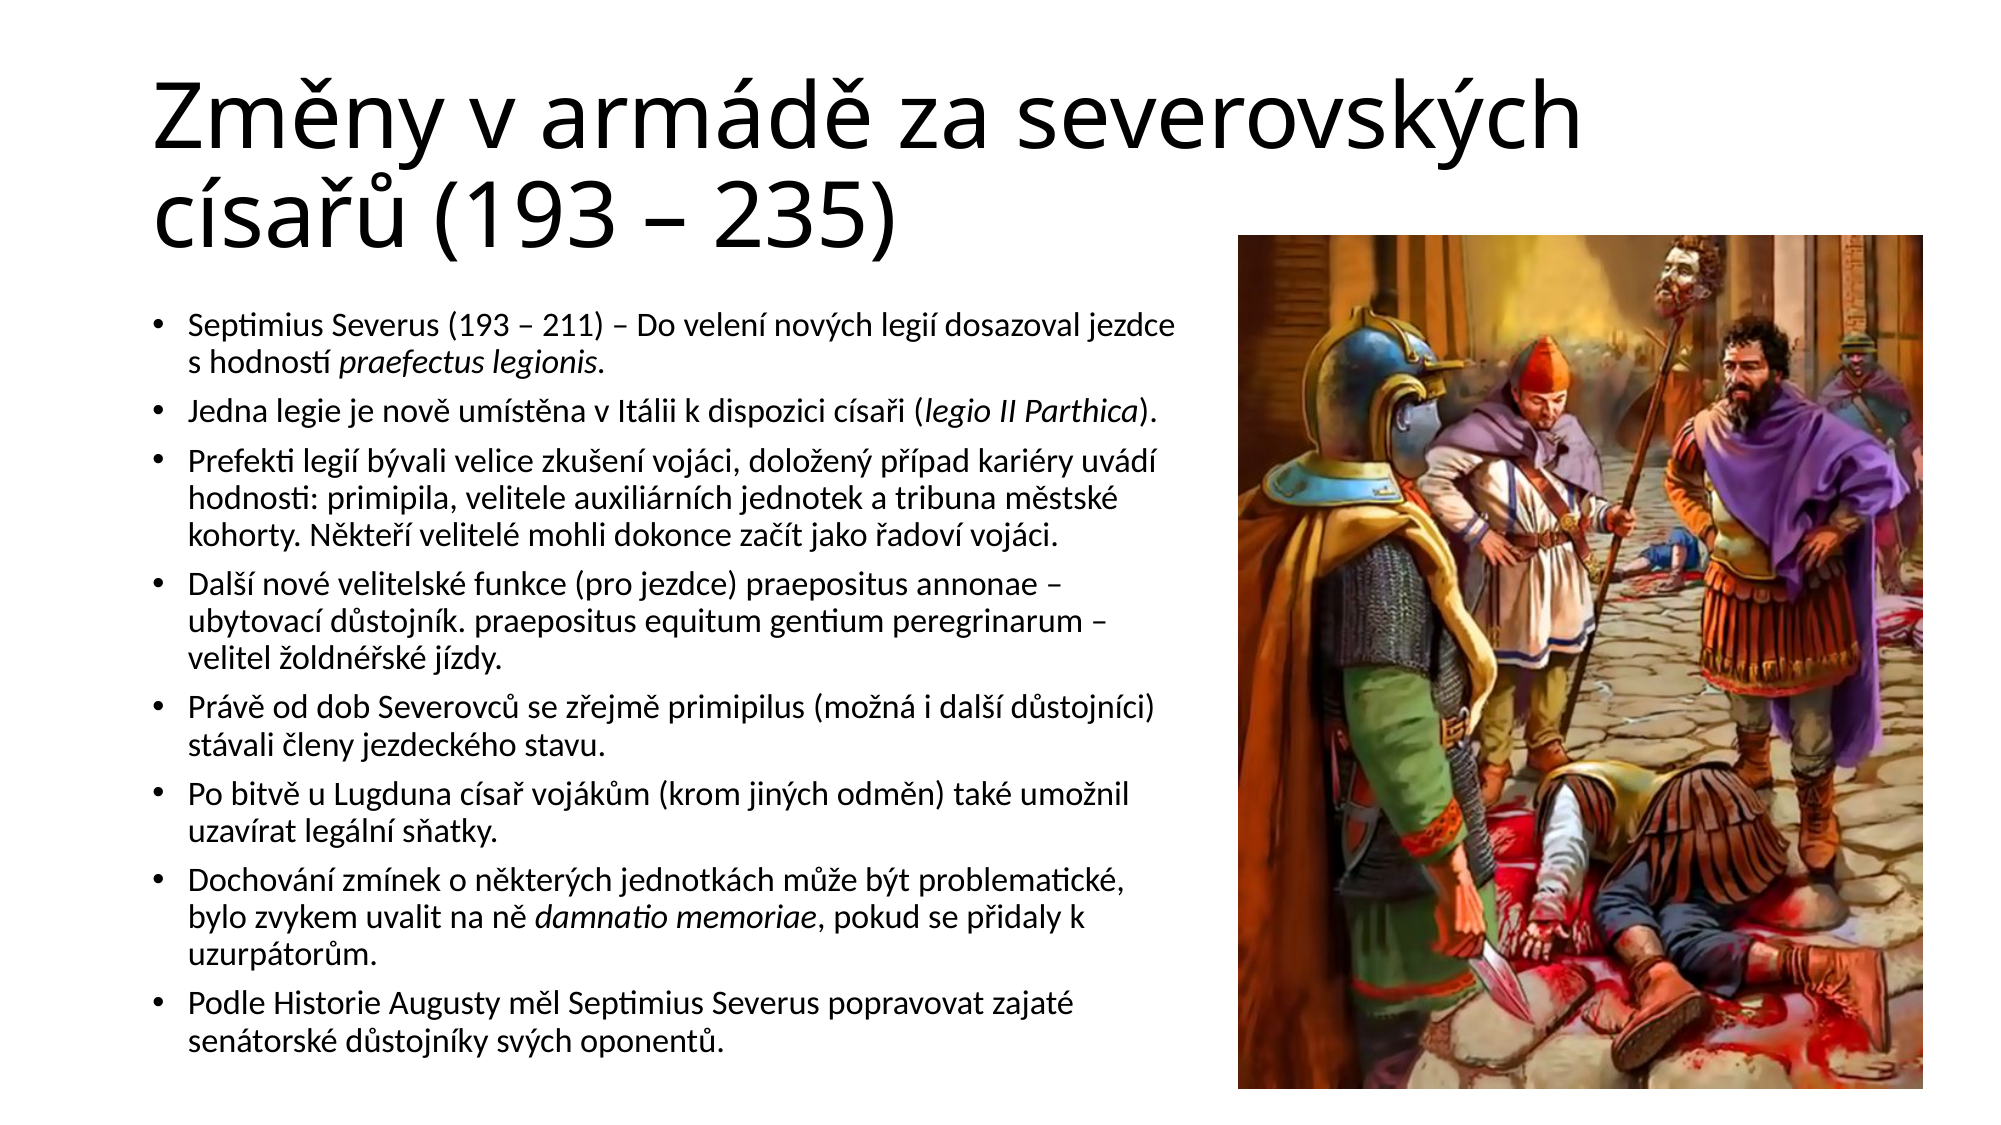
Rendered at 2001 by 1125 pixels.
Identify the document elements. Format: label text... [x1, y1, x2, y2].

list Septimius Severus (193 – 211) – Do velení nových legií dosazoval jezdce s hodností praefectus legionis. Jedna legie je nově umístěna v Itálii k dispozici císaři (legio II Parthica). Prefekti legií bývali velice zkušení vojáci, doložený případ kariéry uvádí hodnosti: primipila, velitele auxiliárních jednotek a tribuna městské kohorty. Někteří velitelé mohli dokonce začít jako řadoví vojáci. Další nové velitelské funkce (pro jezdce) praepositus annonae – ubytovací důstojník. praepositus equitum gentium peregrinarum – velitel žoldnéřské jízdy. Právě od dob Severovců se zřejmě primipilus (možná i další důstojníci) stávali členy jezdeckého stavu. Po bitvě u Lugduna císař vojákům (krom jiných odměn) také umožnil uzavírat legální sňatky. Dochování zmínek o některých jednotkách může být problematické, bylo zvykem uvalit na ně damnatio memoriae, pokud se přidaly k uzurpátorům. Podle Historie Augusty měl Septimius Severus popravovat zajaté senátorské důstojníky svých oponentů. [137, 299, 1200, 1125]
title Změny v armádě za severovských císařů (193 – 235) [137, 59, 1863, 278]
picture [1238, 235, 1923, 1089]
